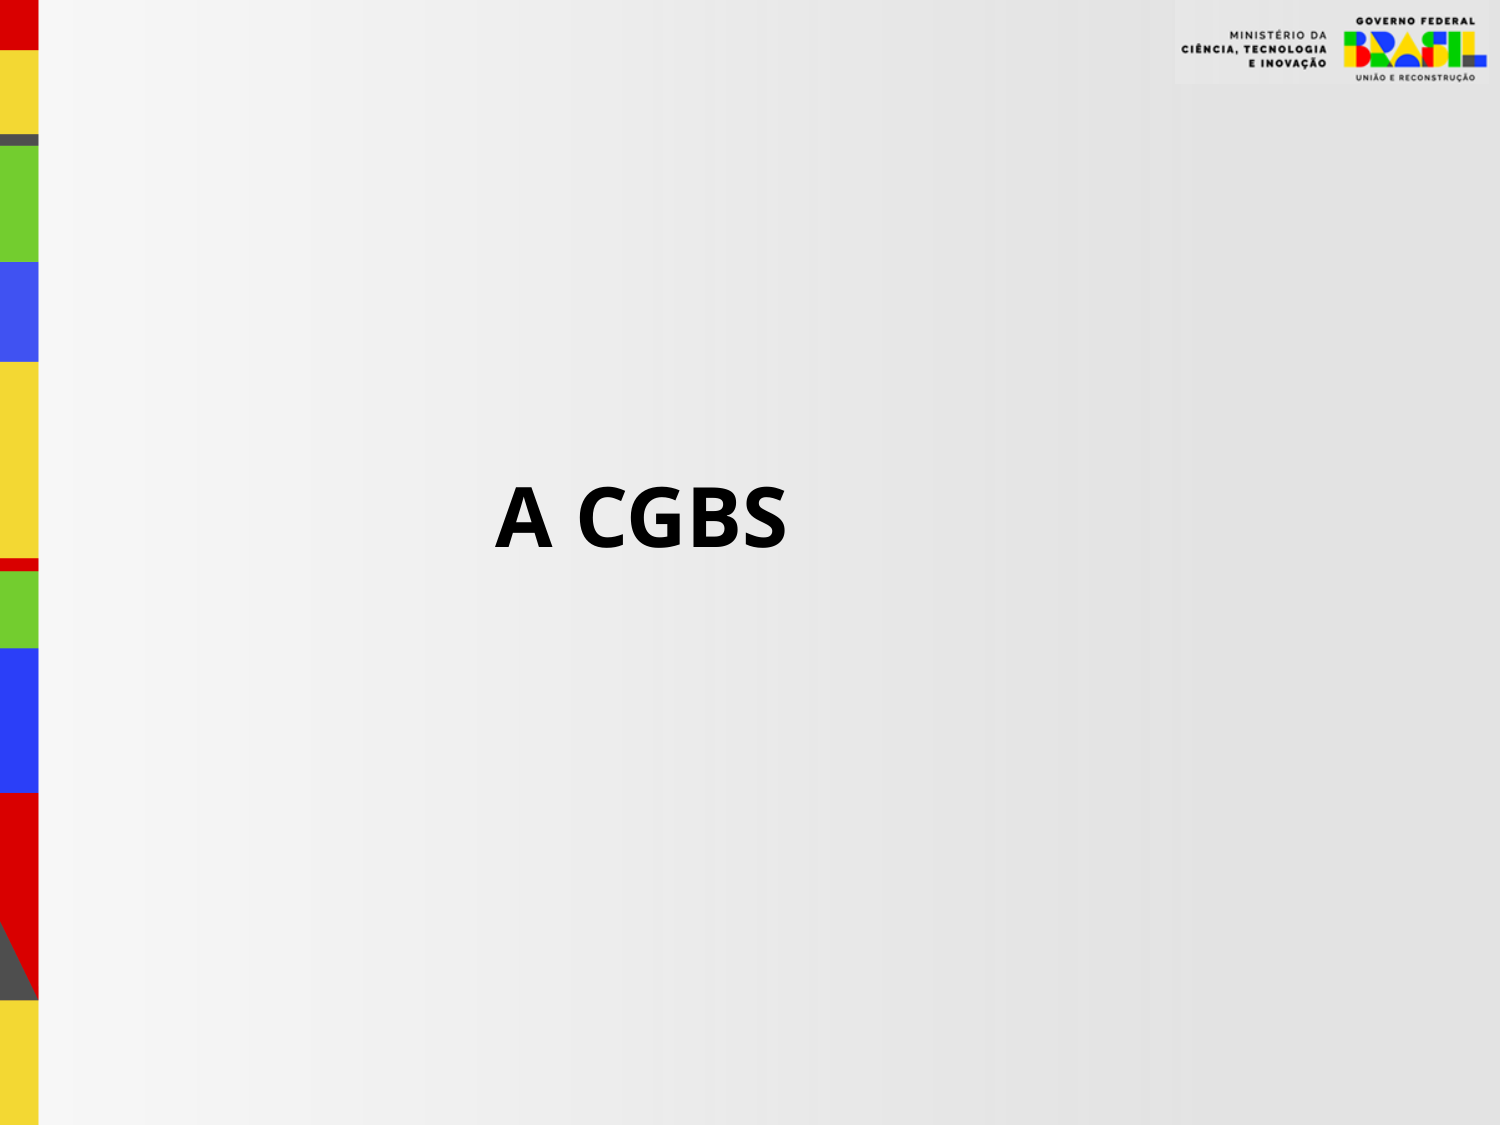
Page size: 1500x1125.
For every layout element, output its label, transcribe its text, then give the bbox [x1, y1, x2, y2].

title A CGBS [493, 462, 863, 653]
picture [0, 0, 1500, 1125]
